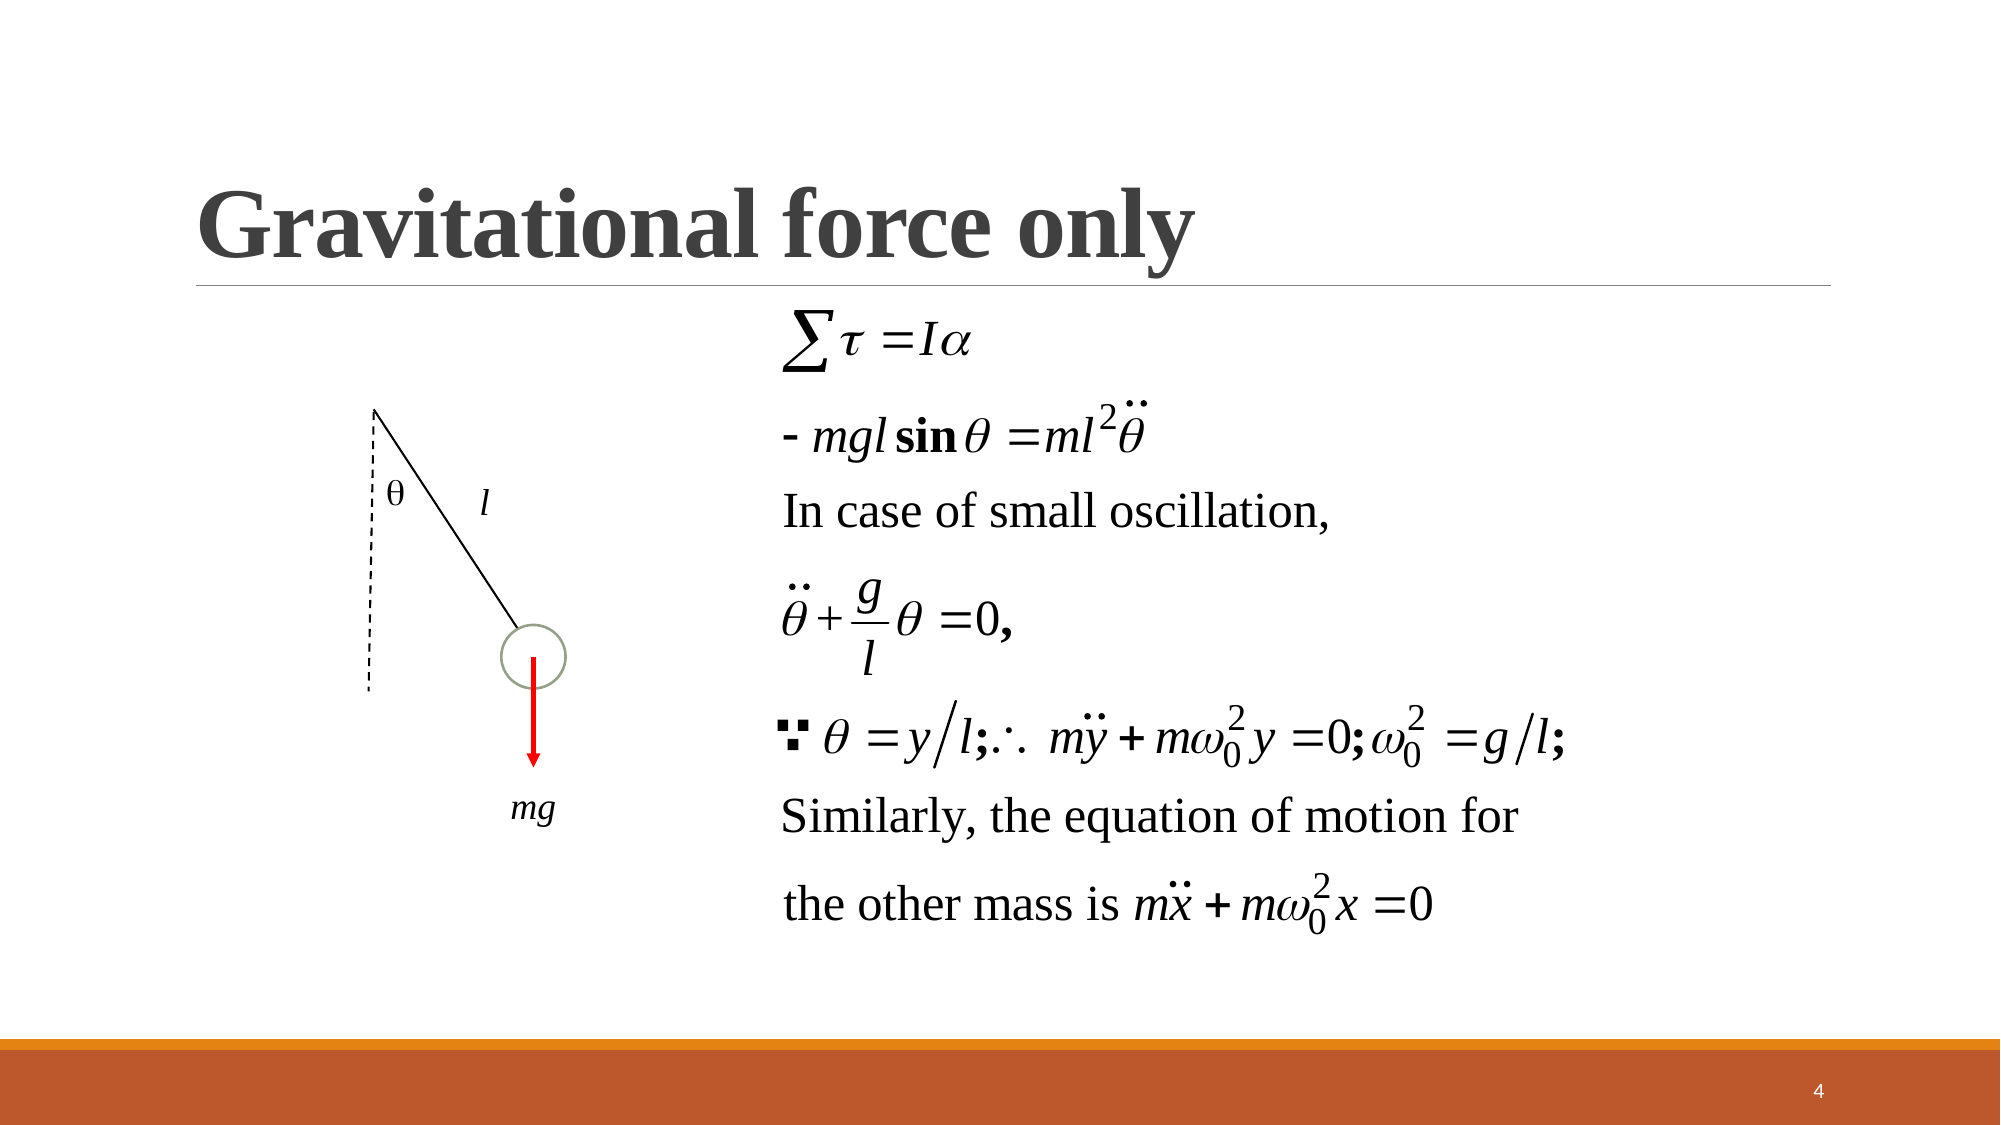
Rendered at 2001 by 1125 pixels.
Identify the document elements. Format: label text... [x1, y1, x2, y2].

text_box mg [495, 774, 593, 834]
title Gravitational force only [180, 47, 1830, 285]
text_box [373, 408, 521, 634]
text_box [368, 411, 375, 692]
slide_number 4 [1624, 1059, 1840, 1120]
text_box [774, 302, 1576, 948]
text_box [499, 623, 567, 690]
